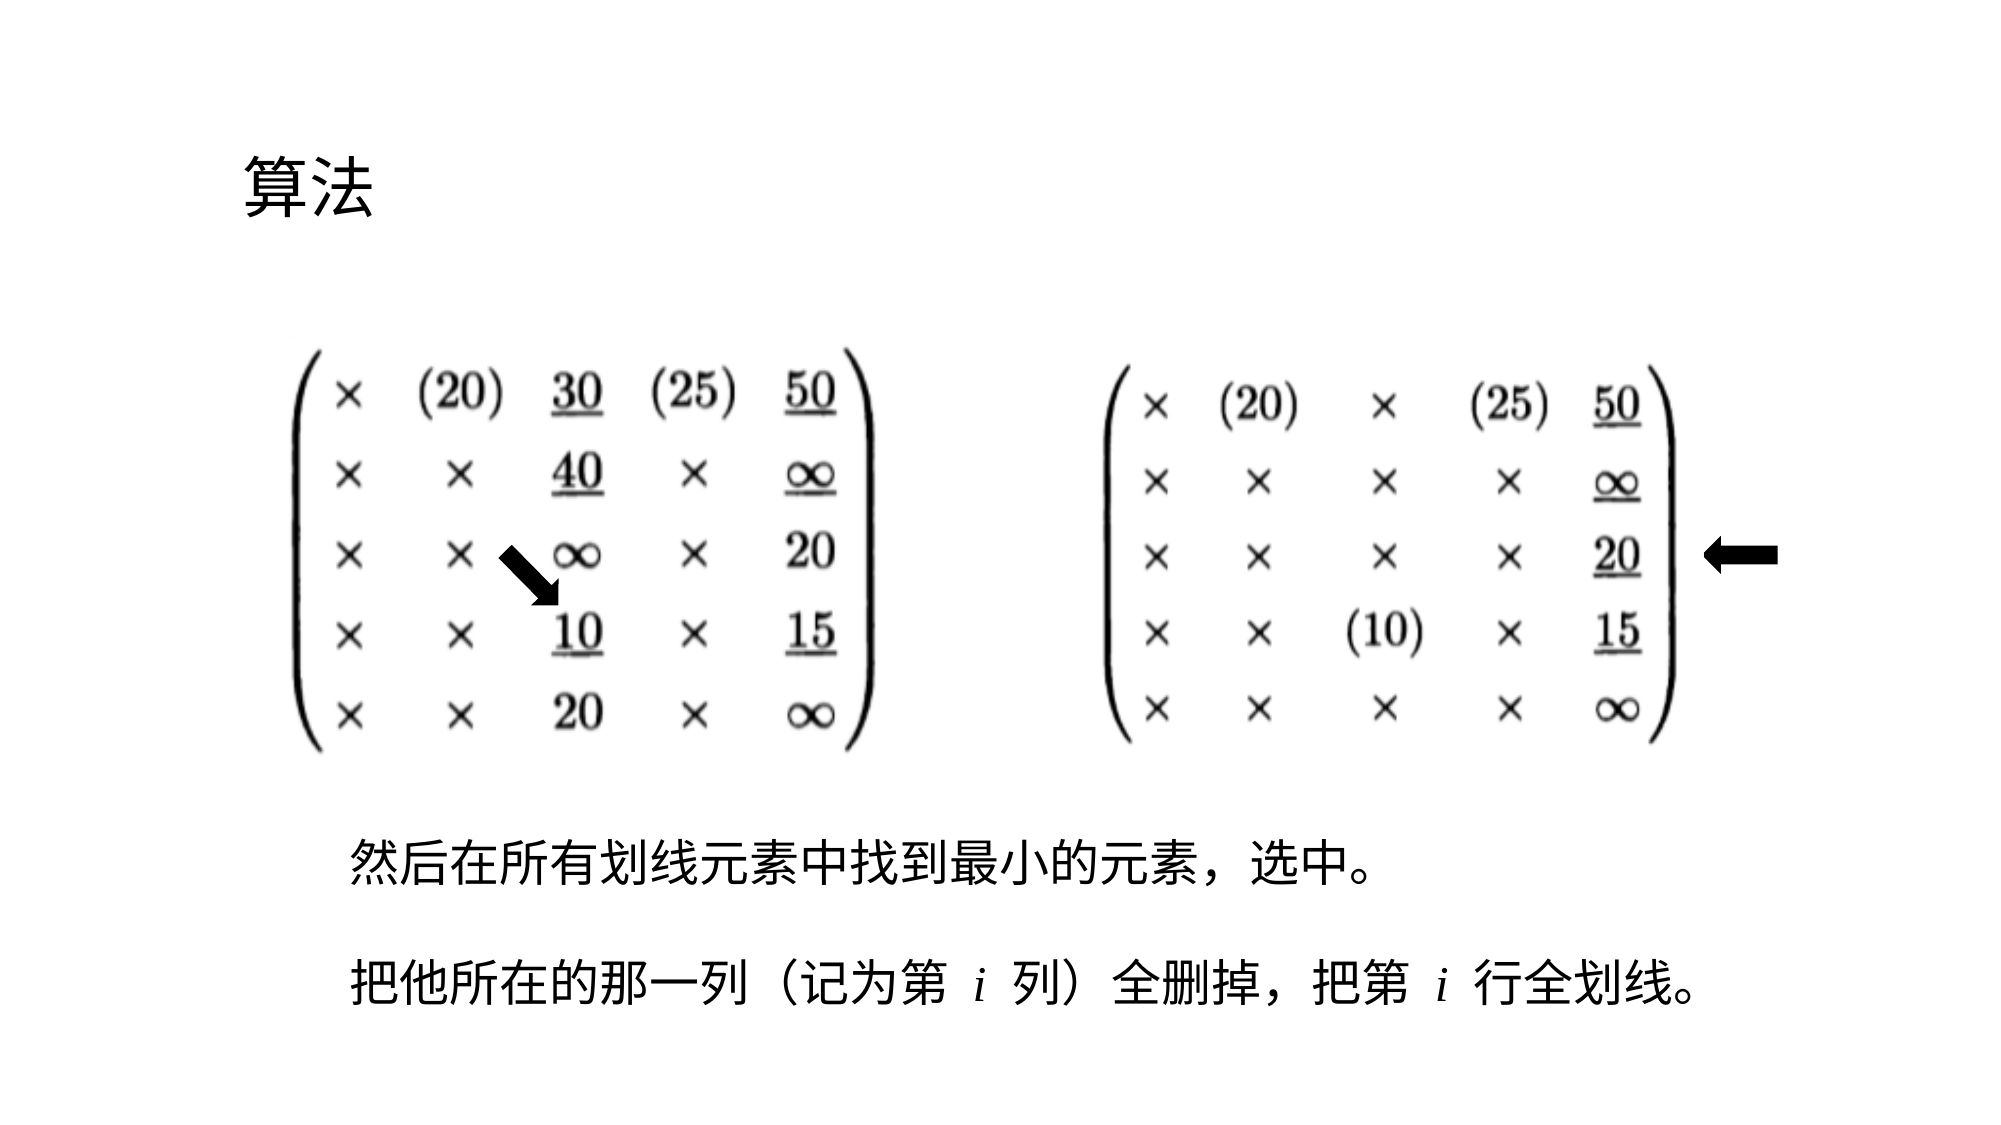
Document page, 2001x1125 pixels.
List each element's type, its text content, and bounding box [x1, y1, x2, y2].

picture [1082, 355, 1704, 752]
text_box [1704, 535, 1778, 575]
text_box 然后在所有划线元素中找到最小的元素，选中。 把他所在的那一列（记为第 i 列）全删掉，把第 i 行全划线。 [334, 824, 1739, 1020]
picture [267, 335, 918, 765]
text_box 算法 [228, 138, 422, 234]
